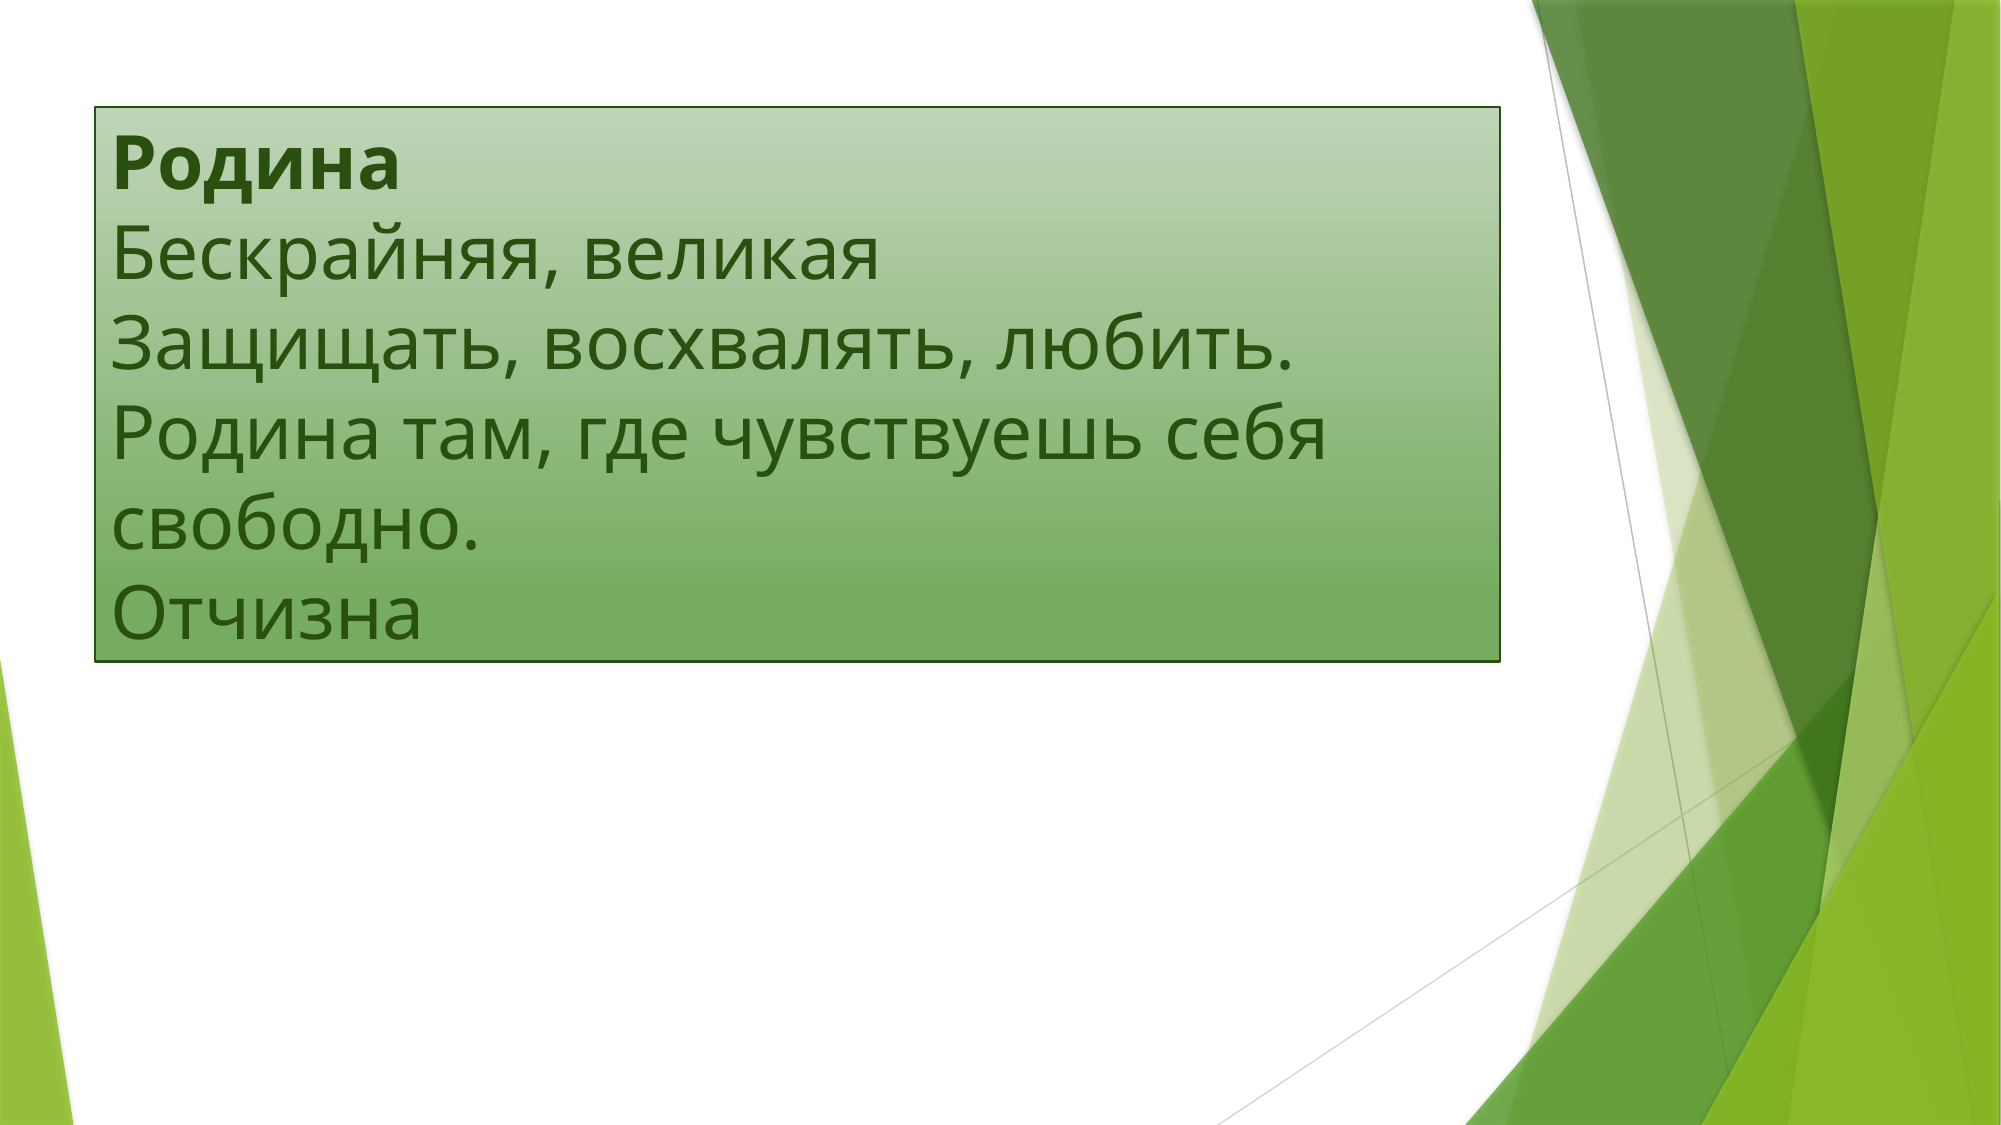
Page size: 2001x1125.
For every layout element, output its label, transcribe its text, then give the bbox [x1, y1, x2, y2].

text_box Родина Бескрайняя, великая Защищать, восхвалять, любить. Родина там, где чувствуешь себя свободно. Отчизна [94, 106, 1501, 663]
